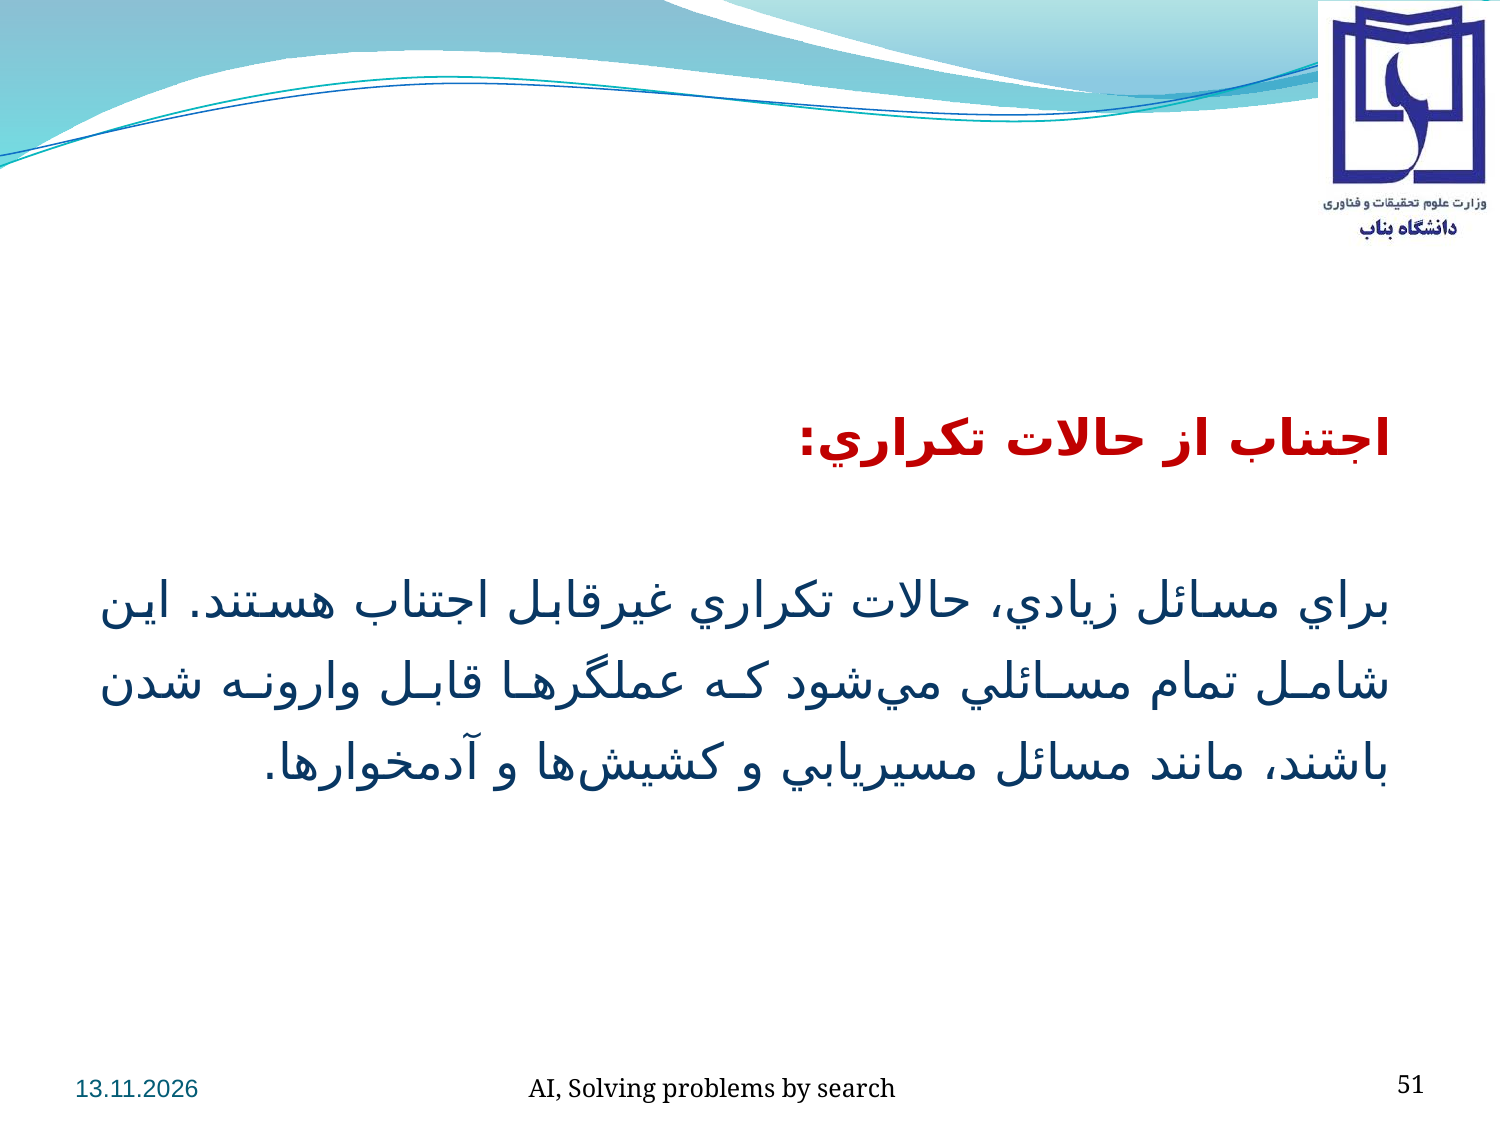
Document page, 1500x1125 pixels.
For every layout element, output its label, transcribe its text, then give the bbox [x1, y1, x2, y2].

picture [1318, 1, 1500, 255]
slide_number 51 [1299, 1042, 1425, 1103]
footer AI, Solving problems by search [437, 1042, 988, 1103]
text_box اجتناب از حالات تکراري: براي مسائل زيادي، حالات تکراري غيرقابل اجتناب هستند. اين شامل تمام مسائلي مي‌شود که عملگرها قابل وارونه شدن باشند، مانند مسائل مسيريابي و کشيش‌ها و آدمخوارها. [84, 377, 1407, 797]
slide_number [75, 1042, 425, 1103]
